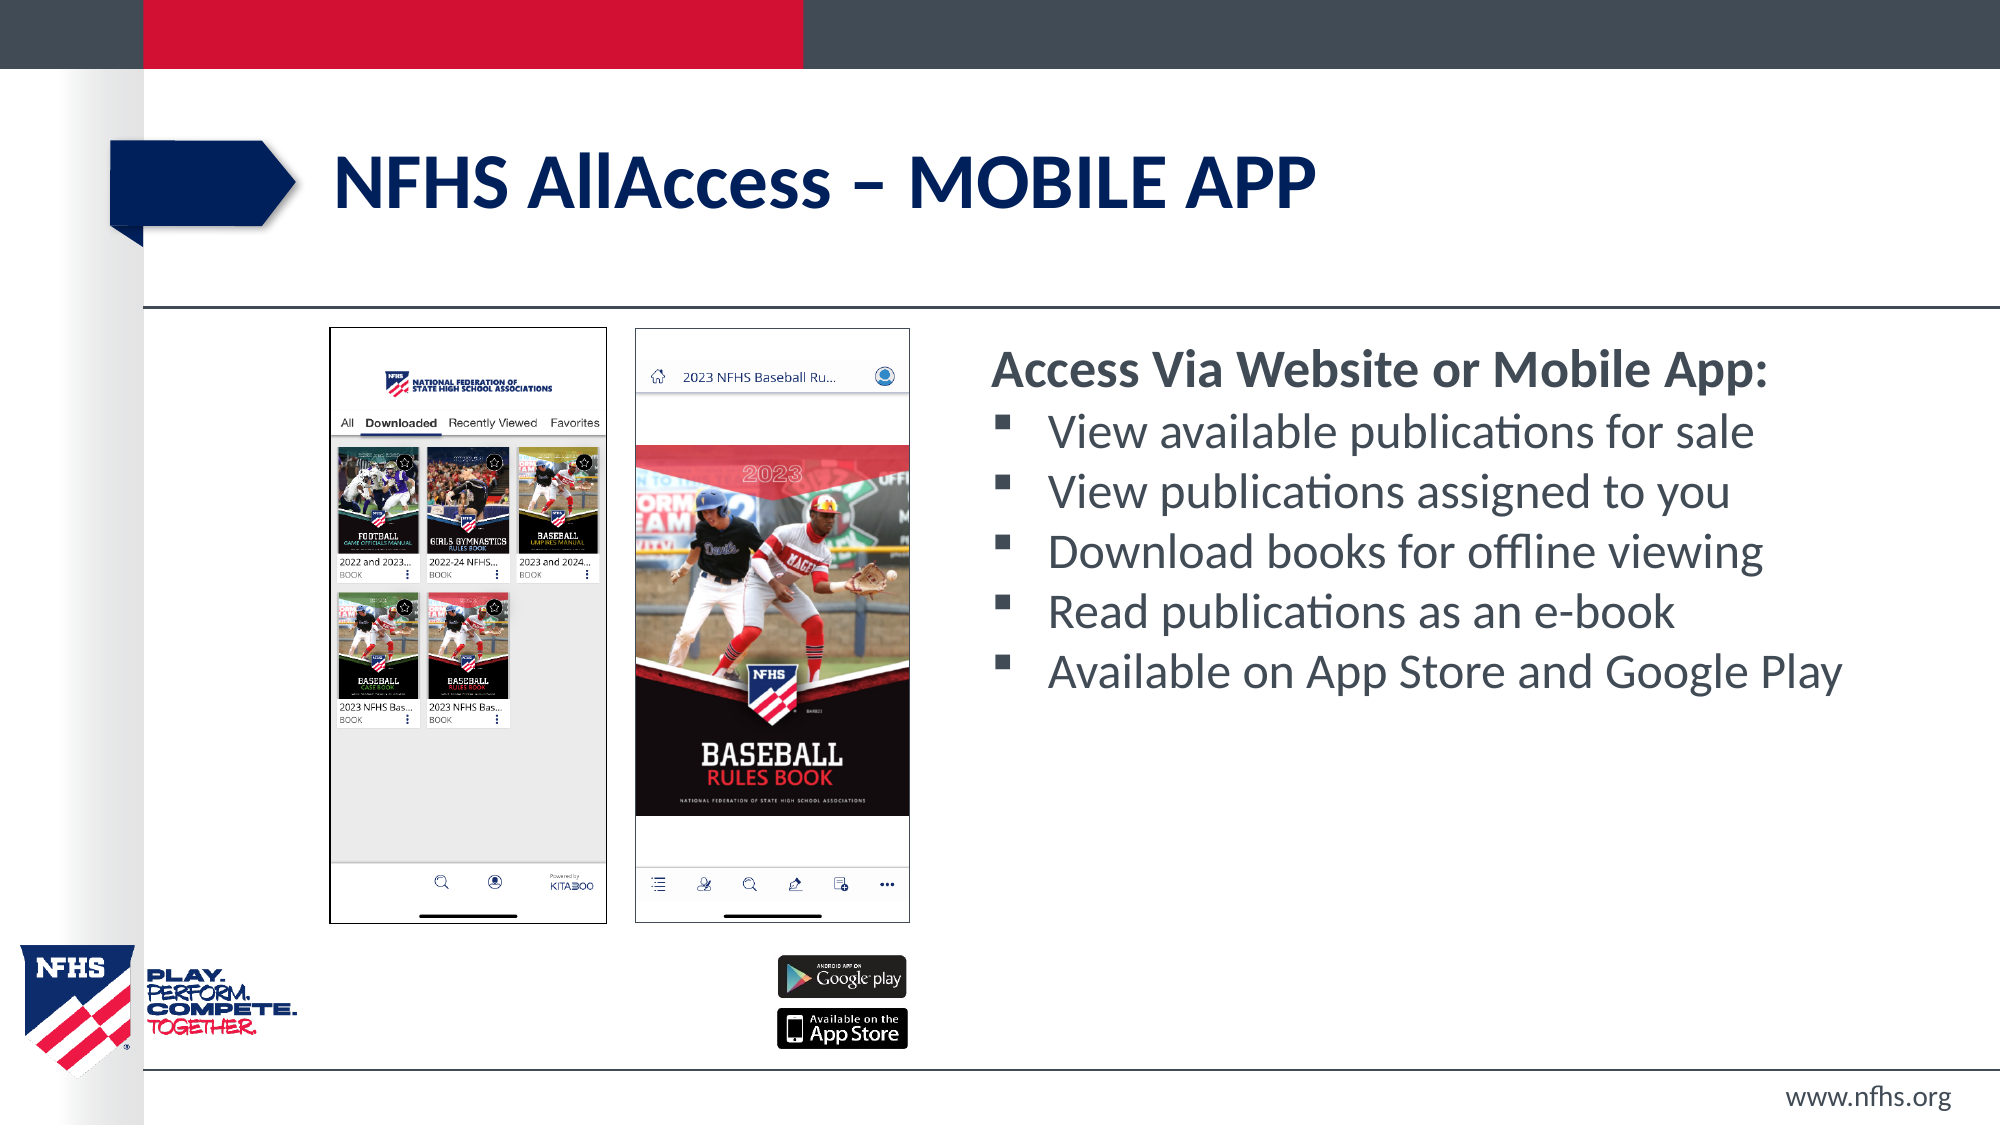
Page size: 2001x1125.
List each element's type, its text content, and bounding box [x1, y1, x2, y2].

footer www.nfhs.org [1639, 1070, 1967, 1119]
list Access Via Website or Mobile App: View available publications for sale View publications assigned to you Download books for offline viewing Read publications as an e-book Available on App Store and Google Play [976, 326, 1988, 1071]
picture [773, 955, 911, 1049]
picture [20, 945, 297, 1079]
picture [634, 327, 911, 924]
picture [330, 327, 606, 924]
title NFHS AllAccess – Mobile App [318, 85, 1964, 285]
